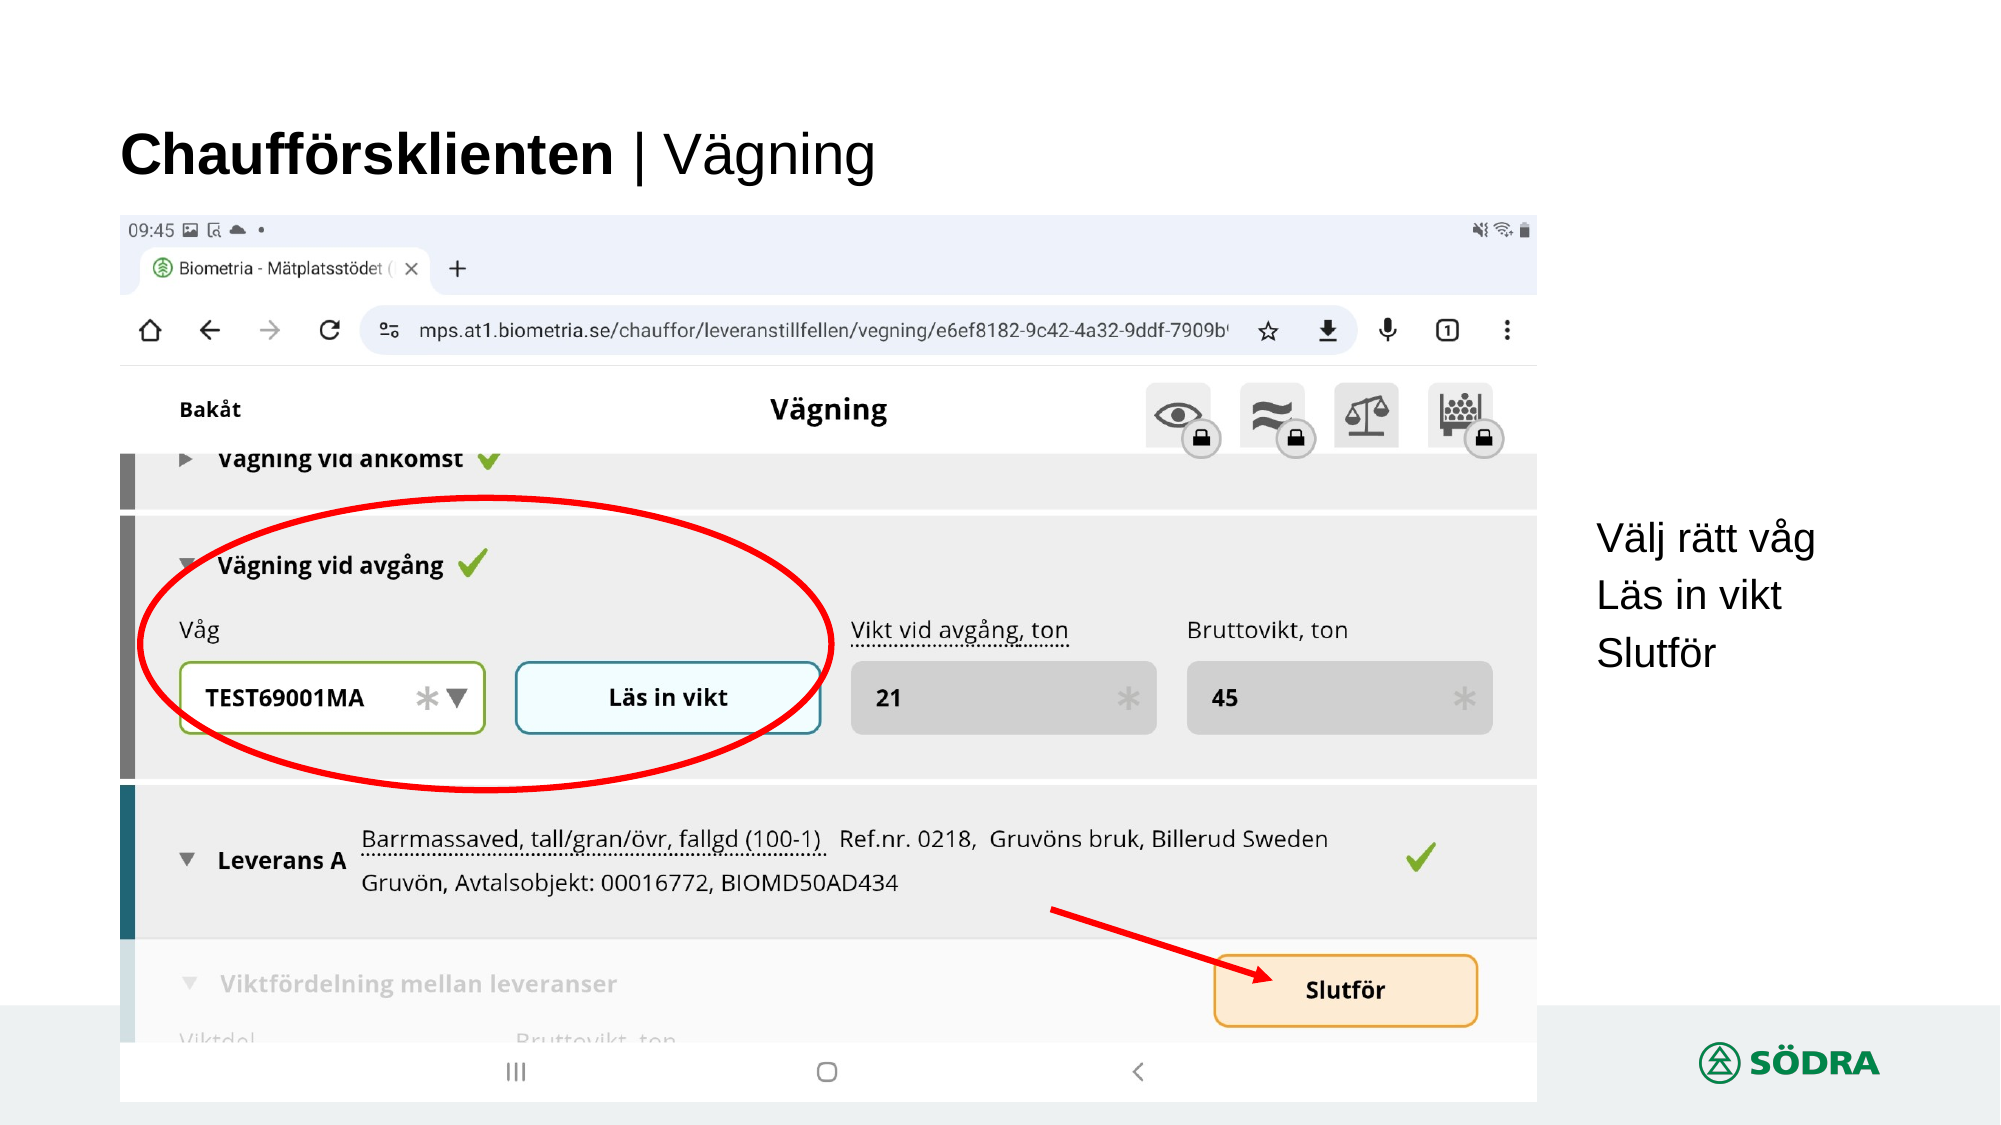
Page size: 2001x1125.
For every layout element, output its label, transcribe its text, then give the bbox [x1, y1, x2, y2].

picture [120, 215, 1537, 1102]
text_box Chaufförsklienten | Vägning [120, 115, 1829, 223]
text_box Välj rätt våg Läs in vikt Slutför [1581, 508, 1932, 684]
picture [1699, 1042, 1880, 1084]
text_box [1050, 909, 1273, 981]
